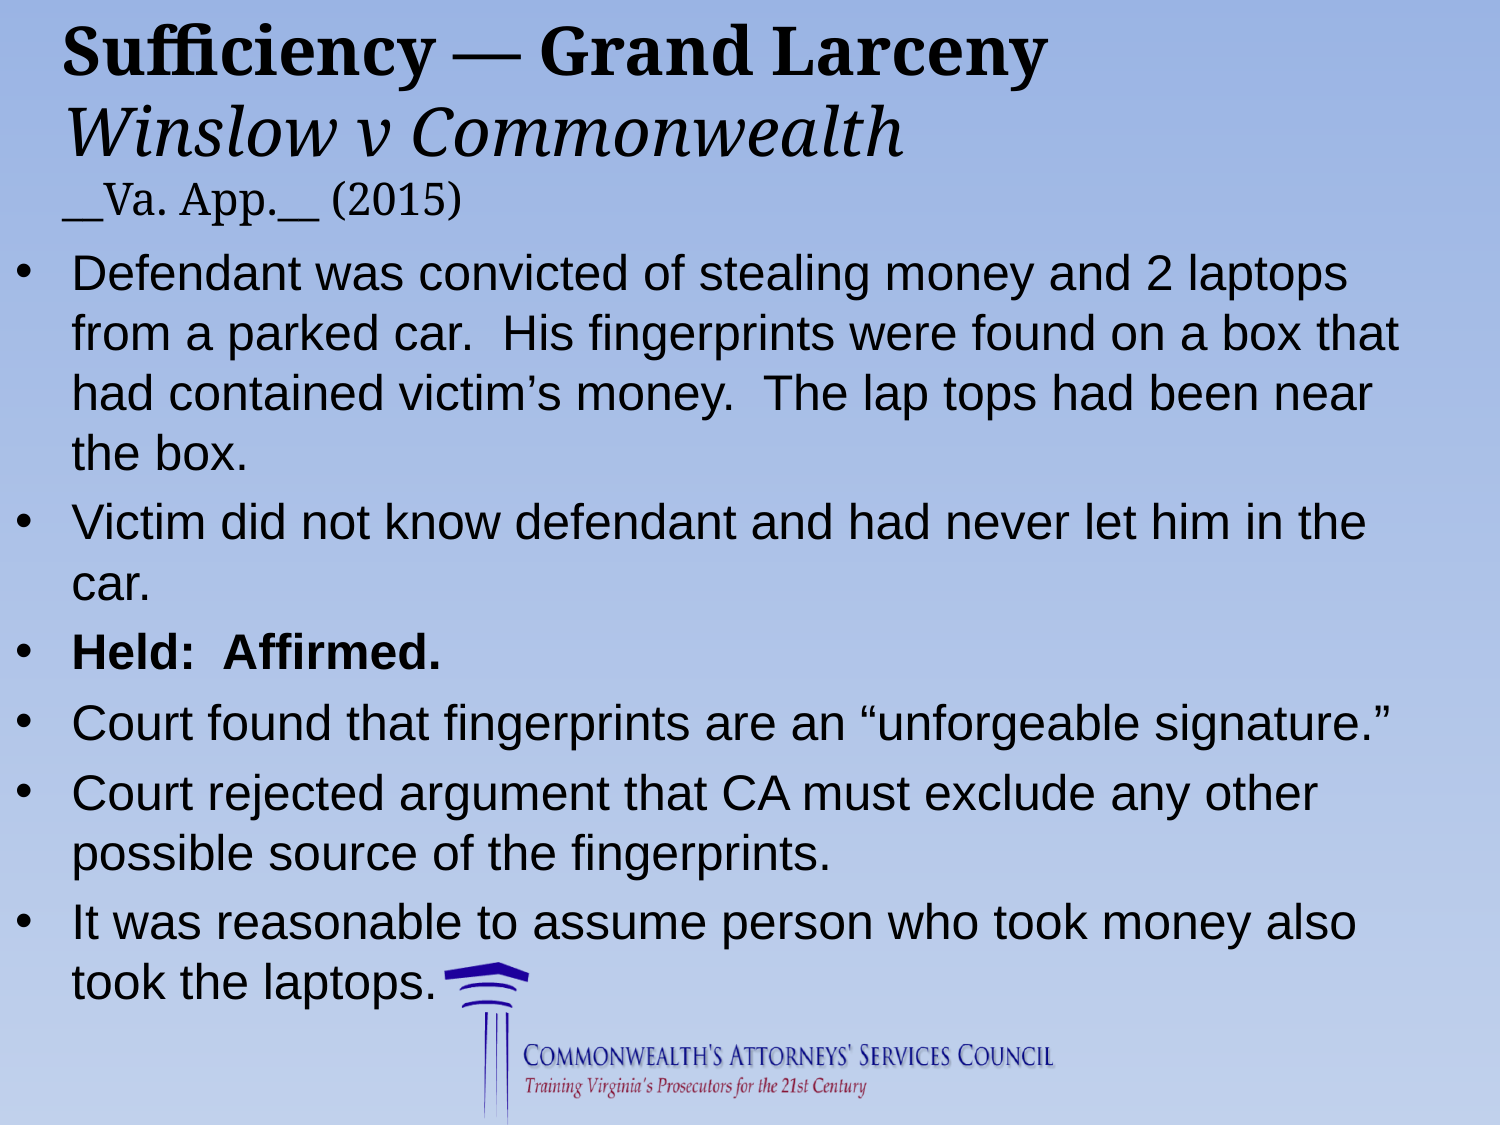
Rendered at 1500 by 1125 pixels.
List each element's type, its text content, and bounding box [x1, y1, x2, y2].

picture [444, 962, 1056, 1125]
title Sufficiency — Grand Larceny Winslow v Commonwealth __Va. App.__ (2015) [47, 0, 1471, 232]
list Defendant was convicted of stealing money and 2 laptops from a parked car. His fingerprints were found on a box that had contained victim’s money. The lap tops had been near the box. Victim did not know defendant and had never let him in the car. Held: Affirmed. Court found that fingerprints are an “unforgeable signature.” Court rejected argument that CA must exclude any other possible source of the fingerprints. It was reasonable to assume person who took money also took the laptops. [0, 232, 1471, 950]
